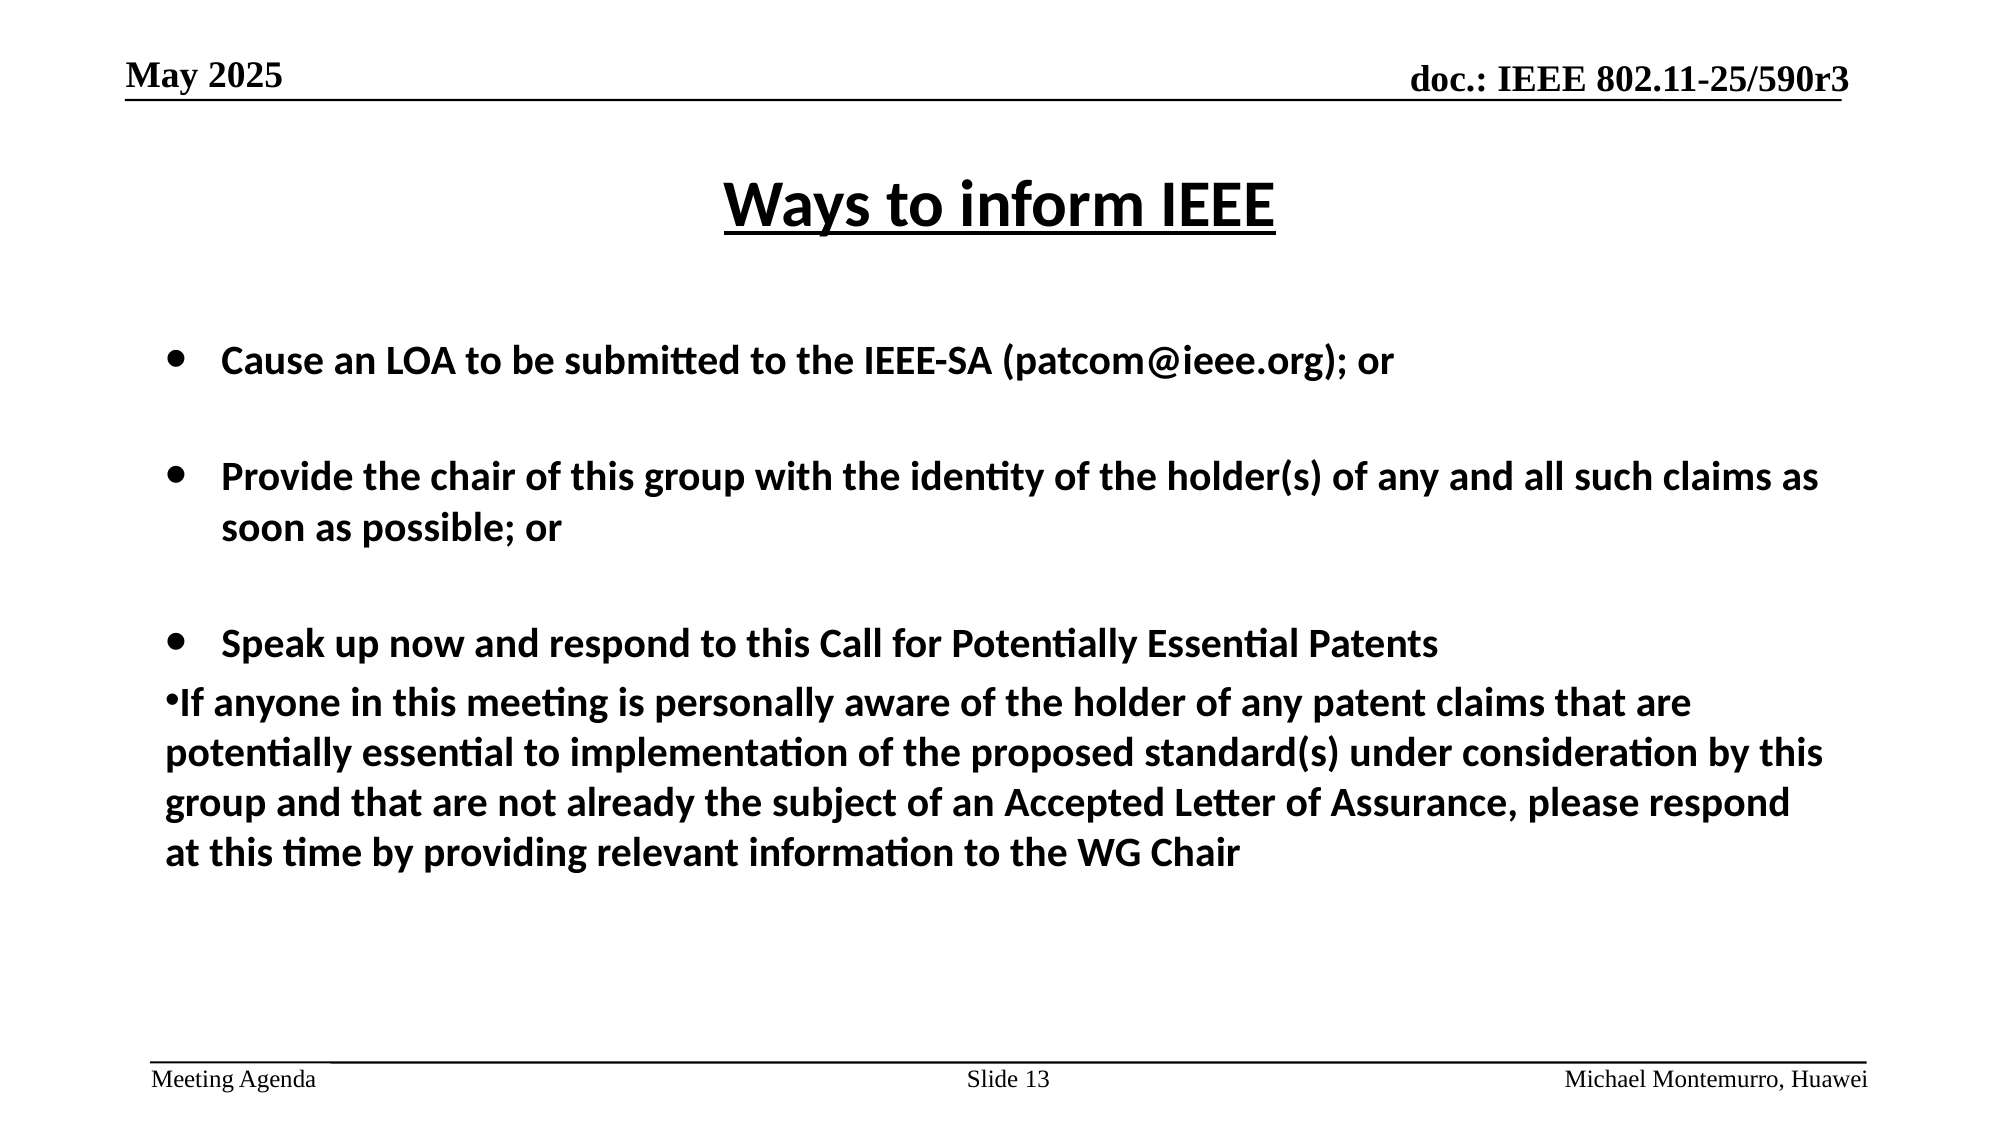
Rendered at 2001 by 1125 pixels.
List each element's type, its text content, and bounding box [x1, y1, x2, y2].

title Ways to inform IEEE [150, 112, 1850, 288]
footer Michael Montemurro, Huawei [1266, 1061, 1869, 1093]
list Cause an LOA to be submitted to the IEEE-SA (patcom@ieee.org); or Provide the chair of this group with the identity of the holder(s) of any and all such claims as soon as possible; or Speak up now and respond to this Call for Potentially Essential Patents If anyone in this meeting is personally aware of the holder of any patent claims that are potentially essential to implementation of the proposed standard(s) under consideration by this group and that are not already the subject of an Accepted Letter of Assurance, please respond at this time by providing relevant information to the WG Chair [150, 324, 1850, 1000]
slide_number Slide 13 [964, 1061, 1053, 1093]
